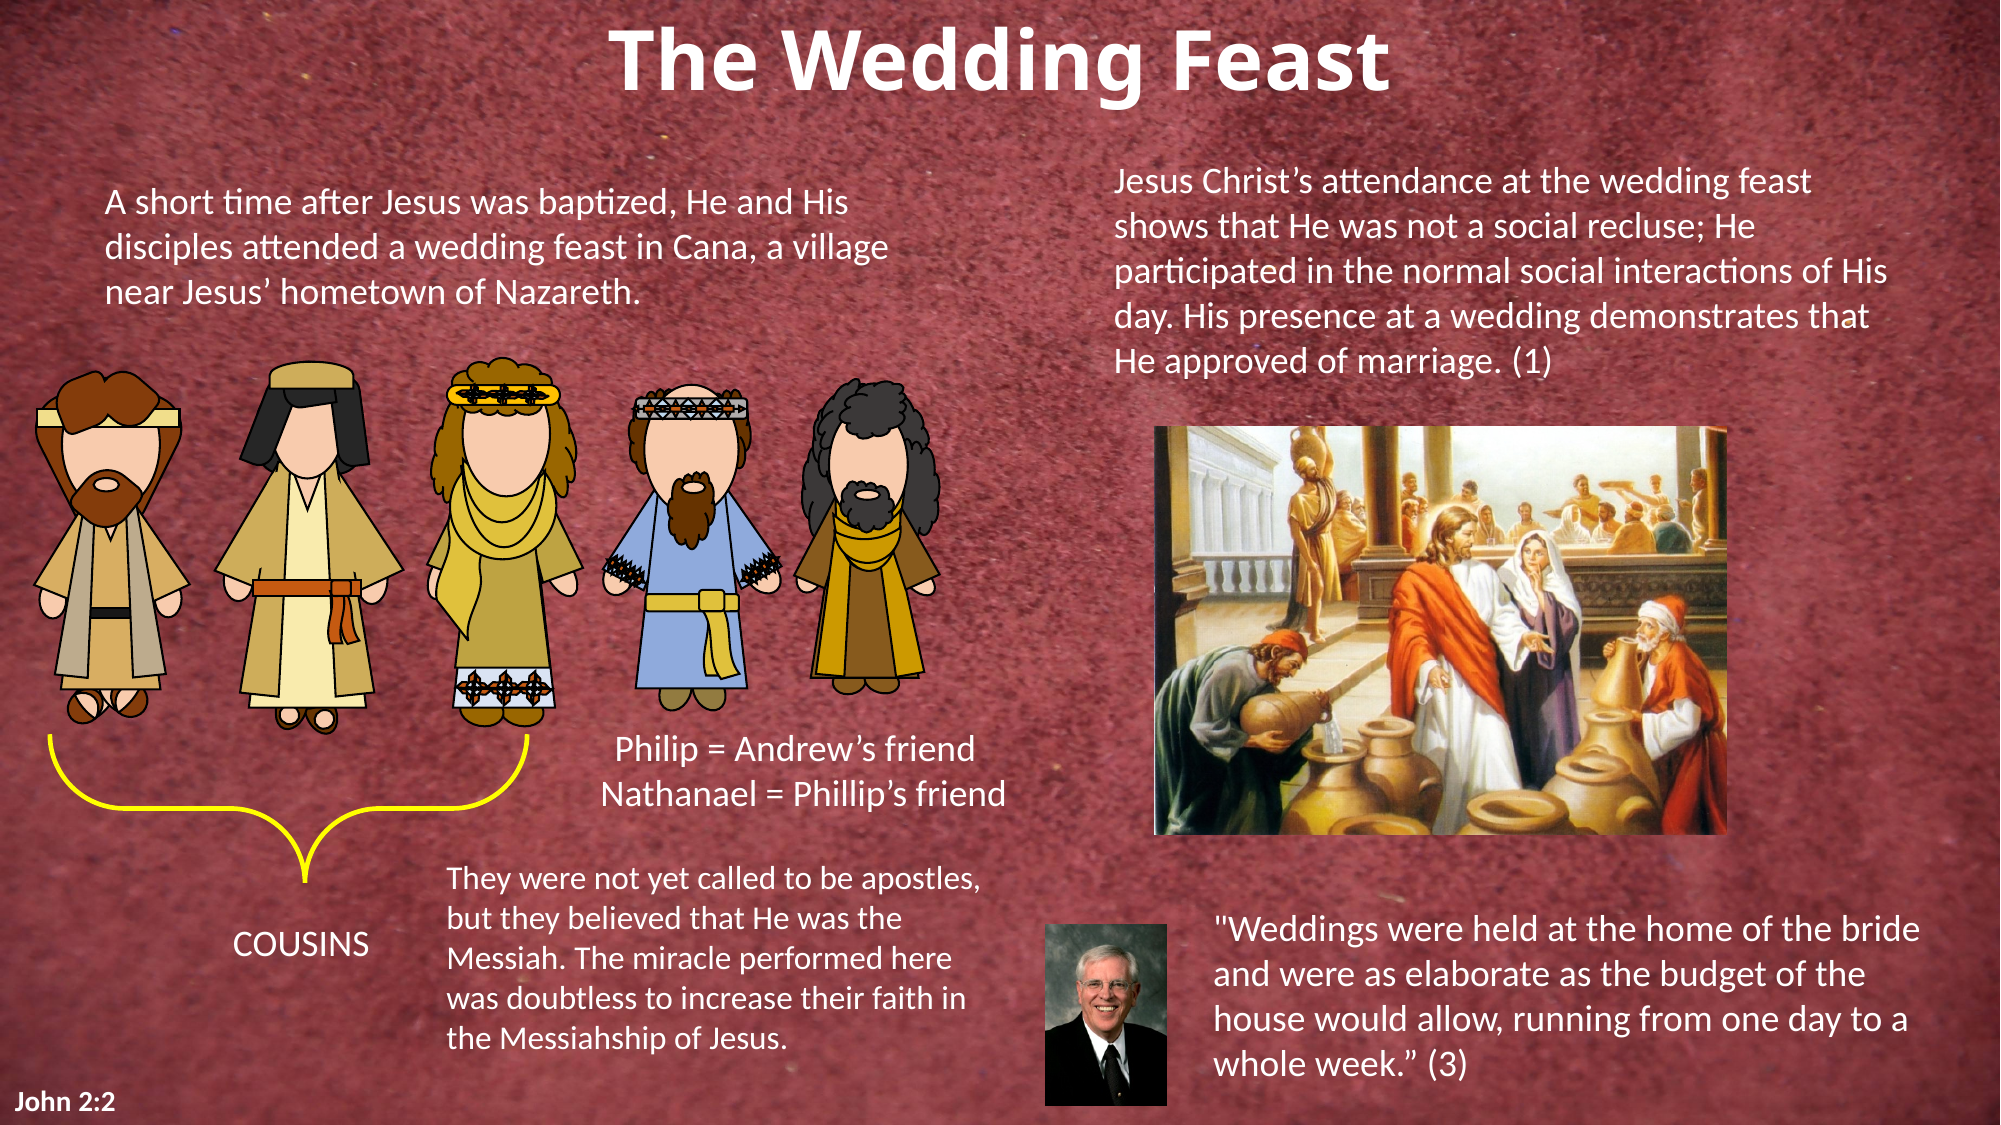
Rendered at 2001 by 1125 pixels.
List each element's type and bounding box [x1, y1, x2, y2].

text_box [1045, 851, 1943, 1106]
text_box [797, 379, 940, 695]
text_box [430, 358, 576, 727]
picture [0, 0, 2000, 1125]
text_box [37, 368, 182, 717]
text_box [603, 384, 783, 712]
text_box [223, 361, 388, 735]
